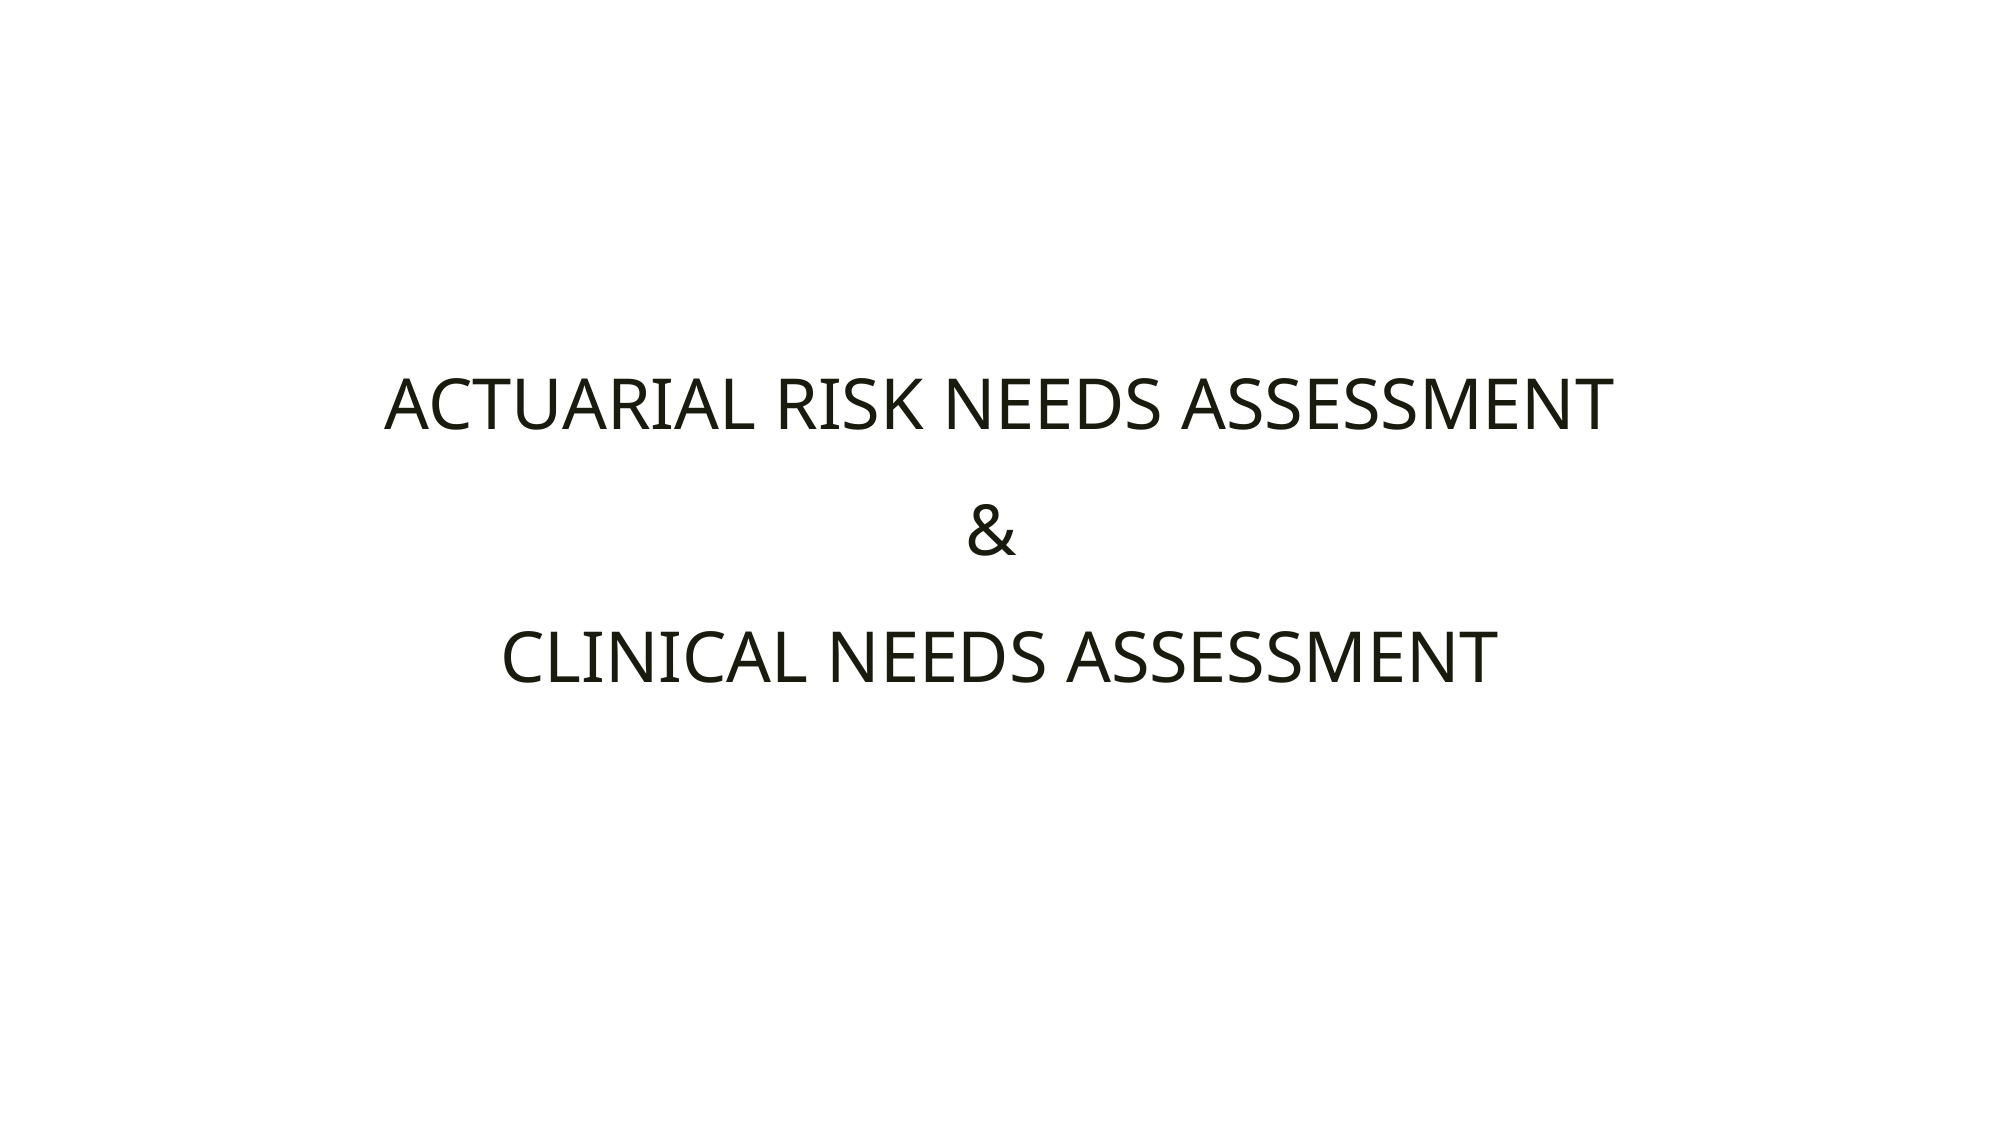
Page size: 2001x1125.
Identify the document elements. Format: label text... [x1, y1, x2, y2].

title Actuarial Risk Needs Assessment & Clinical Needs Assessment [182, 306, 1818, 704]
